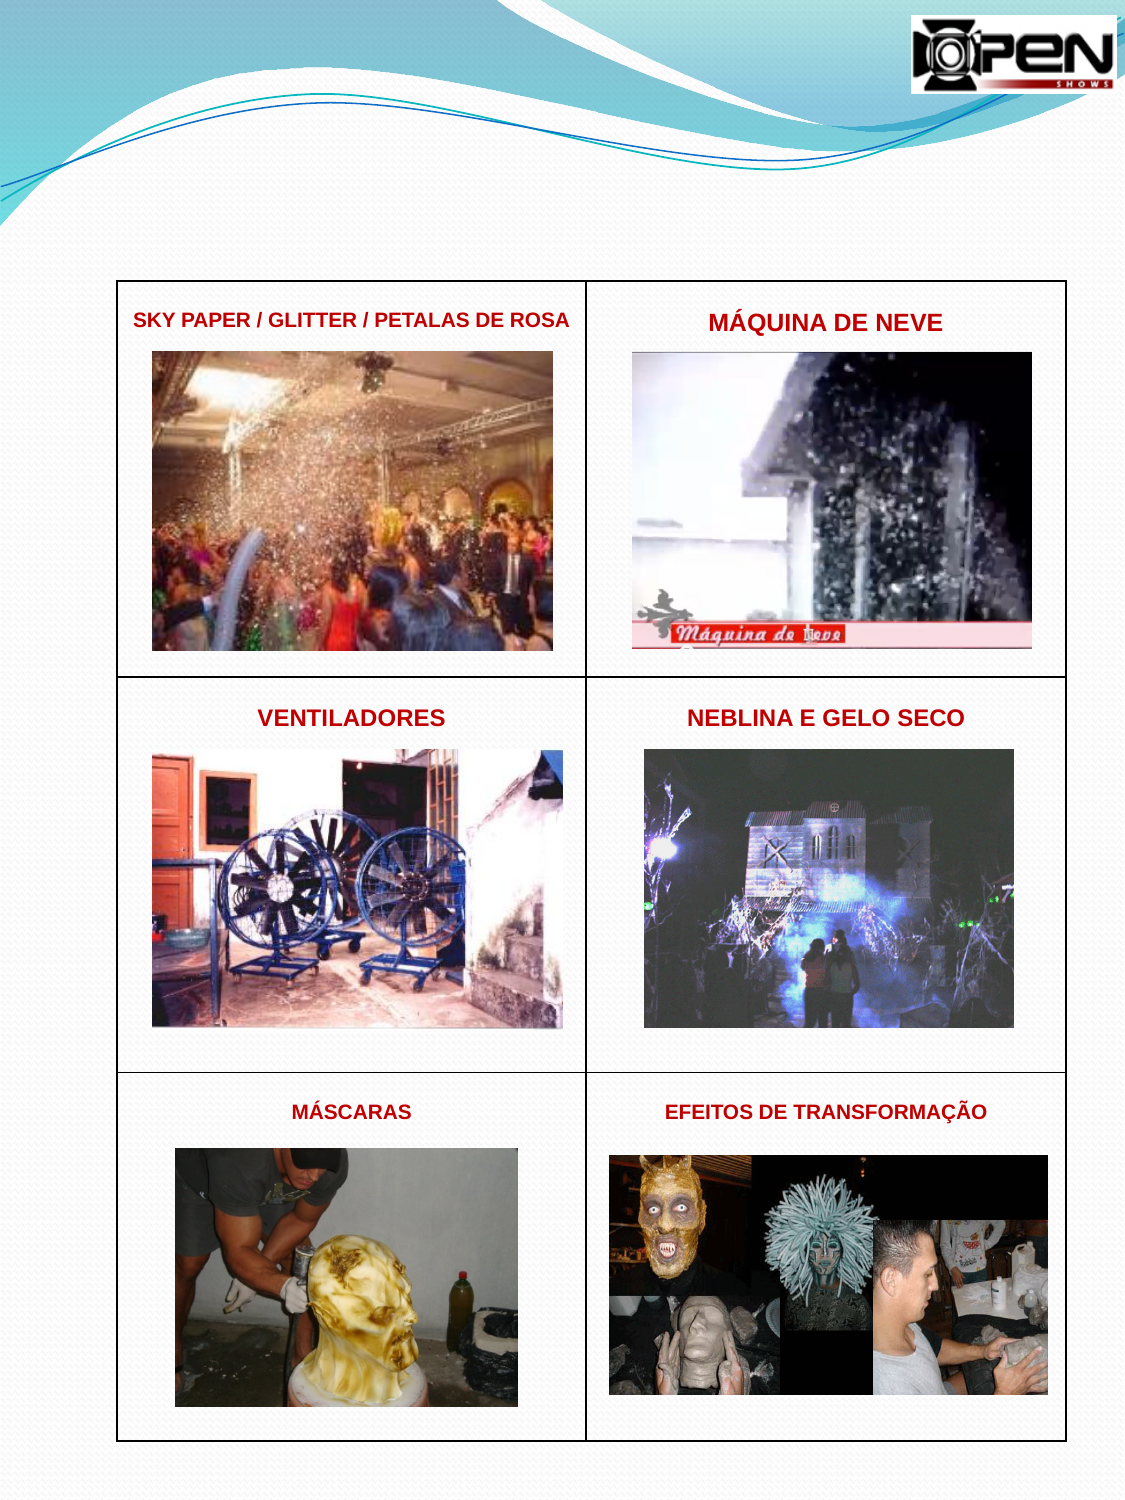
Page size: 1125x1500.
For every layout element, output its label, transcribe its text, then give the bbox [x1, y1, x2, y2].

table_header MÁQUINA DE NEVE [587, 282, 1065, 676]
picture [152, 351, 553, 651]
picture [152, 749, 563, 1031]
picture [175, 1148, 519, 1407]
table_cell NEBLINA E GELO SECO [587, 678, 1065, 1072]
table_header SKY PAPER / GLITTER / PETALAS DE ROSA [118, 282, 585, 676]
picture [609, 1155, 1048, 1395]
table_cell EFEITOS DE TRANSFORMAÇÃO [587, 1073, 1065, 1440]
picture [910, 15, 1117, 94]
table_cell MÁSCARAS [118, 1073, 585, 1440]
picture [632, 351, 1032, 650]
table_cell VENTILADORES [118, 678, 585, 1072]
picture [644, 749, 1014, 1028]
